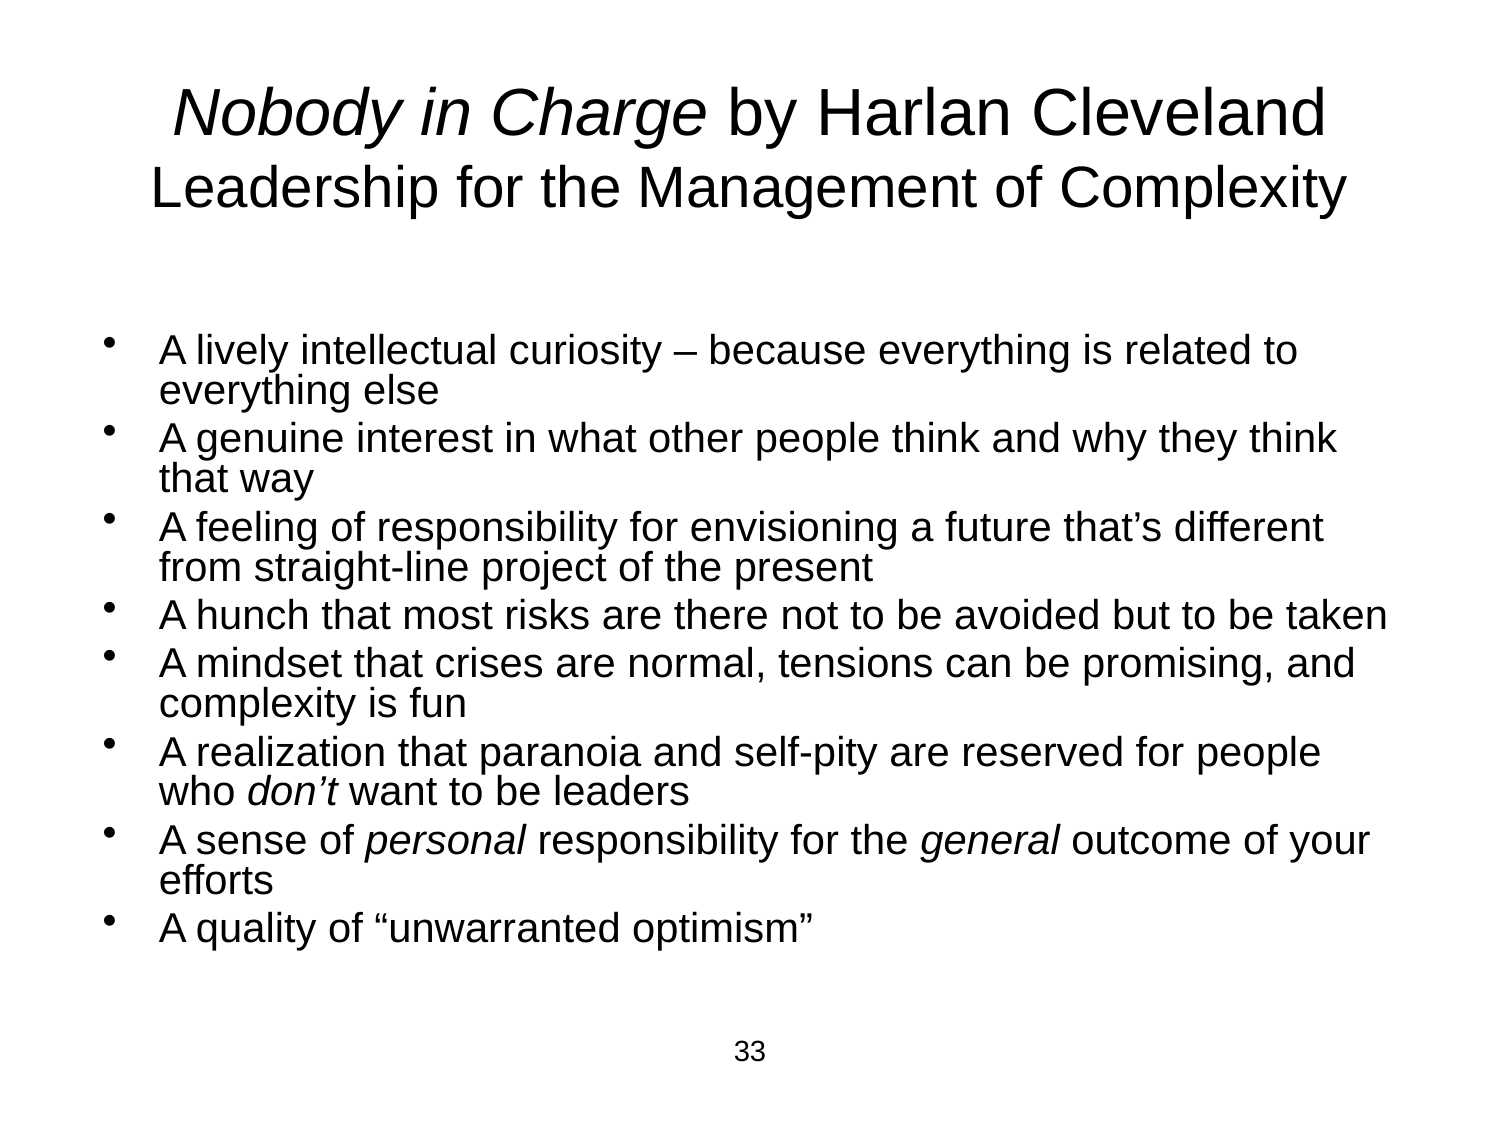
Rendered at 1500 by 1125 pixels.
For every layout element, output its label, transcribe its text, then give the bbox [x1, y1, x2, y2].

title Nobody in Charge by Harlan Cleveland Leadership for the Management of Complexity [112, 49, 1388, 238]
list A lively intellectual curiosity – because everything is related to everything else A genuine interest in what other people think and why they think that way A feeling of responsibility for envisioning a future that’s different from straight-line project of the present A hunch that most risks are there not to be avoided but to be taken A mindset that crises are normal, tensions can be promising, and complexity is fun A realization that paranoia and self-pity are reserved for people who don’t want to be leaders A sense of personal responsibility for the general outcome of your efforts A quality of “unwarranted optimism” [87, 324, 1426, 1001]
footer 33 [512, 1024, 988, 1101]
